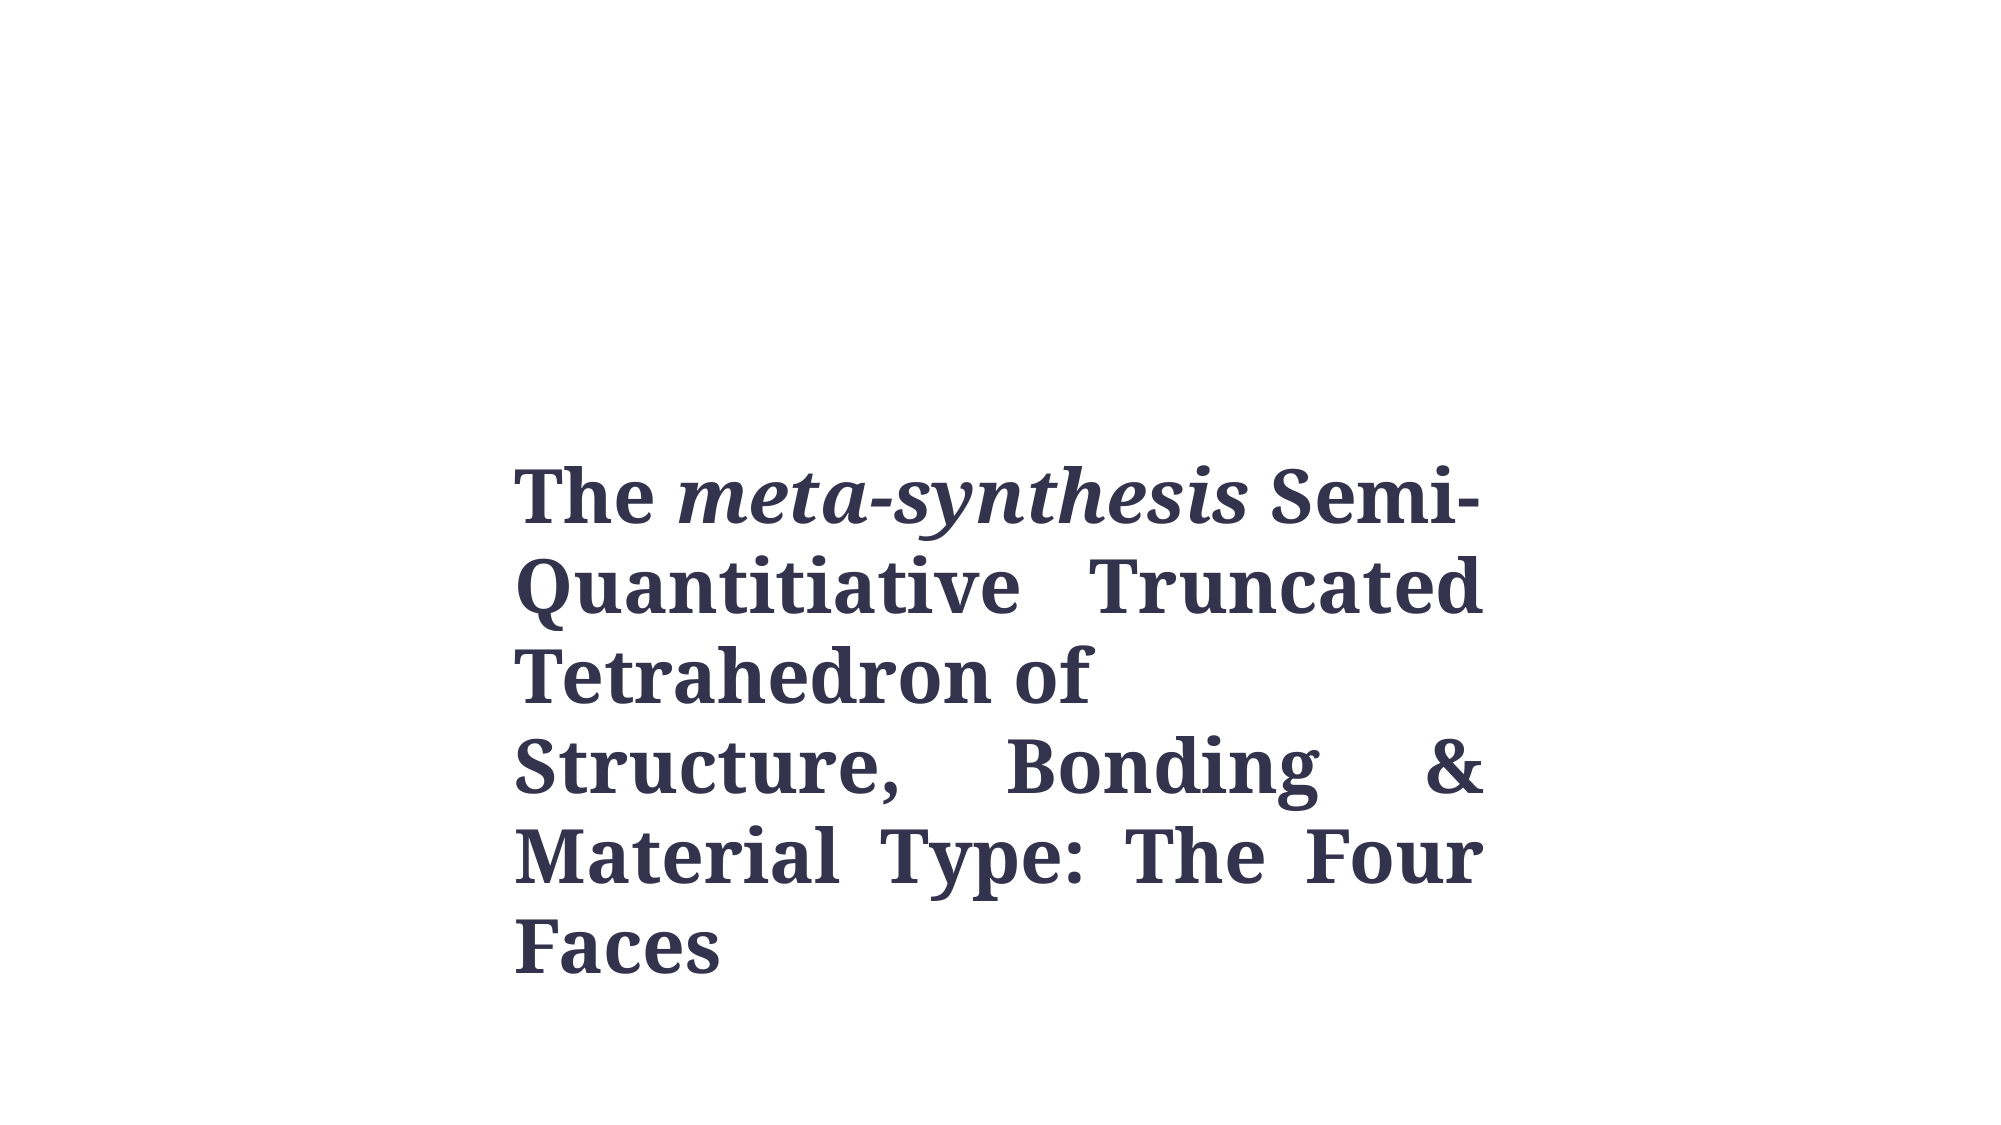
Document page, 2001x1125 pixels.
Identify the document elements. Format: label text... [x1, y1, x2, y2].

text_box The meta-synthesis Semi-Quantitiative Truncated Tetrahedron of Structure, Bonding & Material Type: The Four Faces [500, 441, 1500, 1086]
